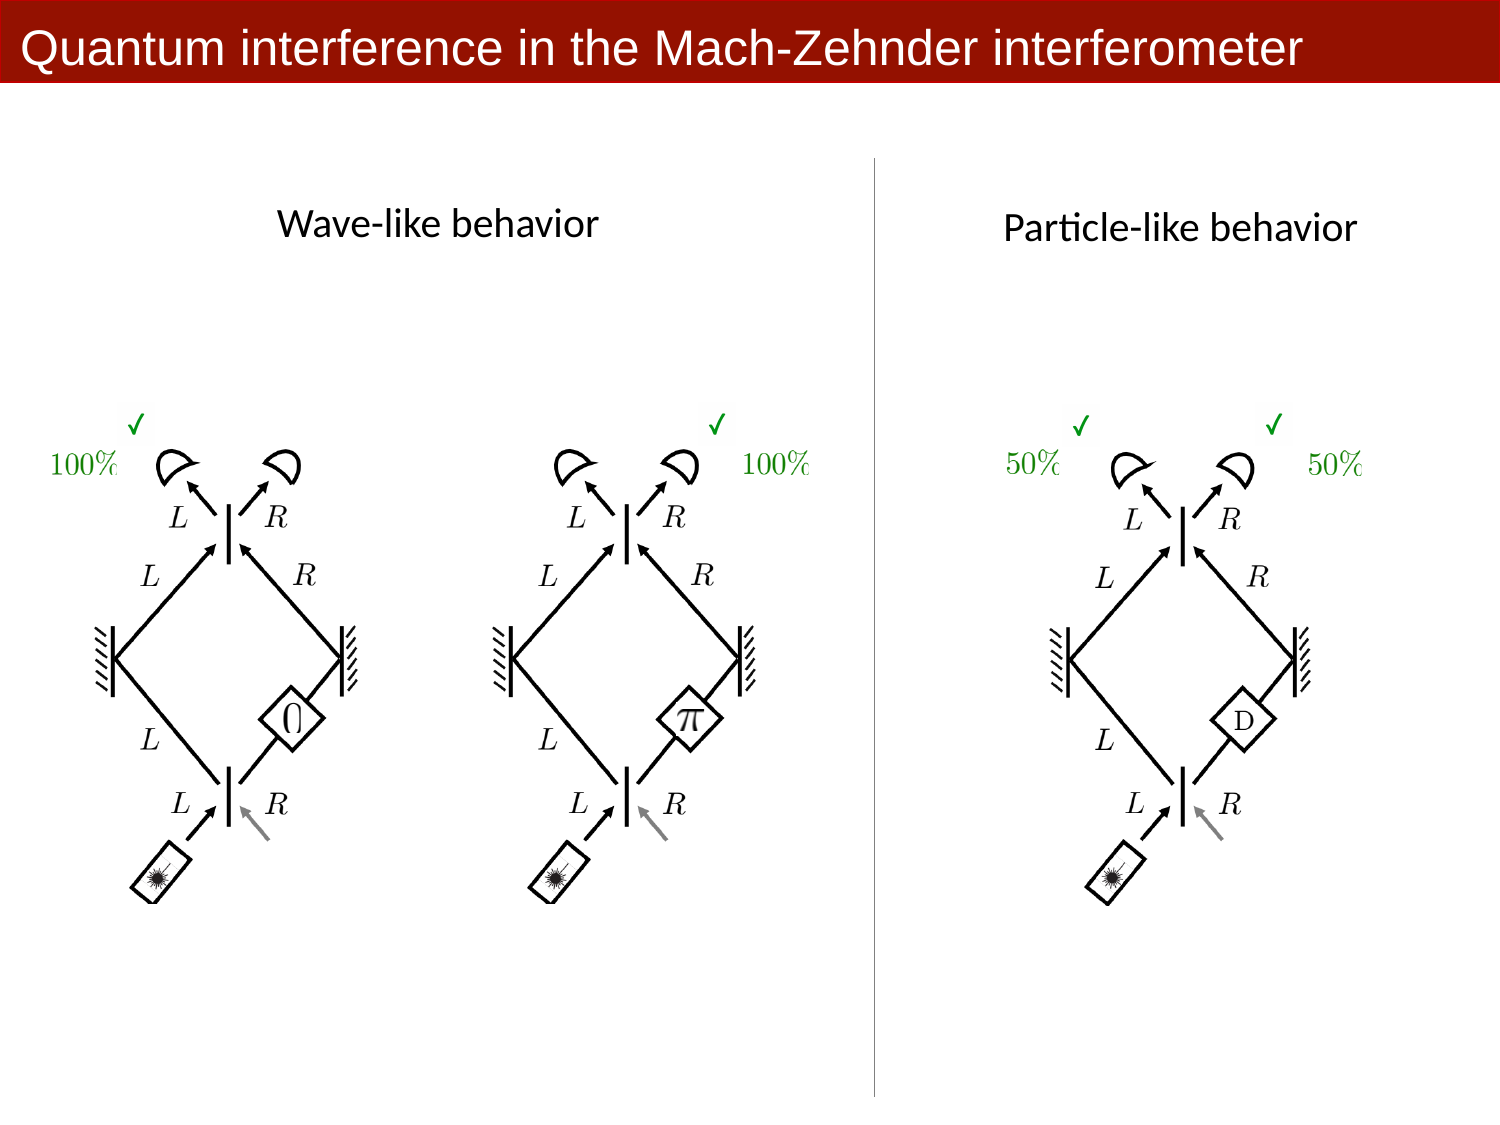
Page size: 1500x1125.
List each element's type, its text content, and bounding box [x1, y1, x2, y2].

picture [1006, 402, 1362, 906]
picture [486, 402, 809, 904]
picture [52, 402, 371, 904]
text_box Particle-like behavior [941, 192, 1420, 258]
text_box [0, 0, 1500, 83]
text_box Quantum interference in the Mach-Zehnder interferometer [5, 8, 1320, 84]
text_box Wave-like behavior [222, 188, 654, 254]
